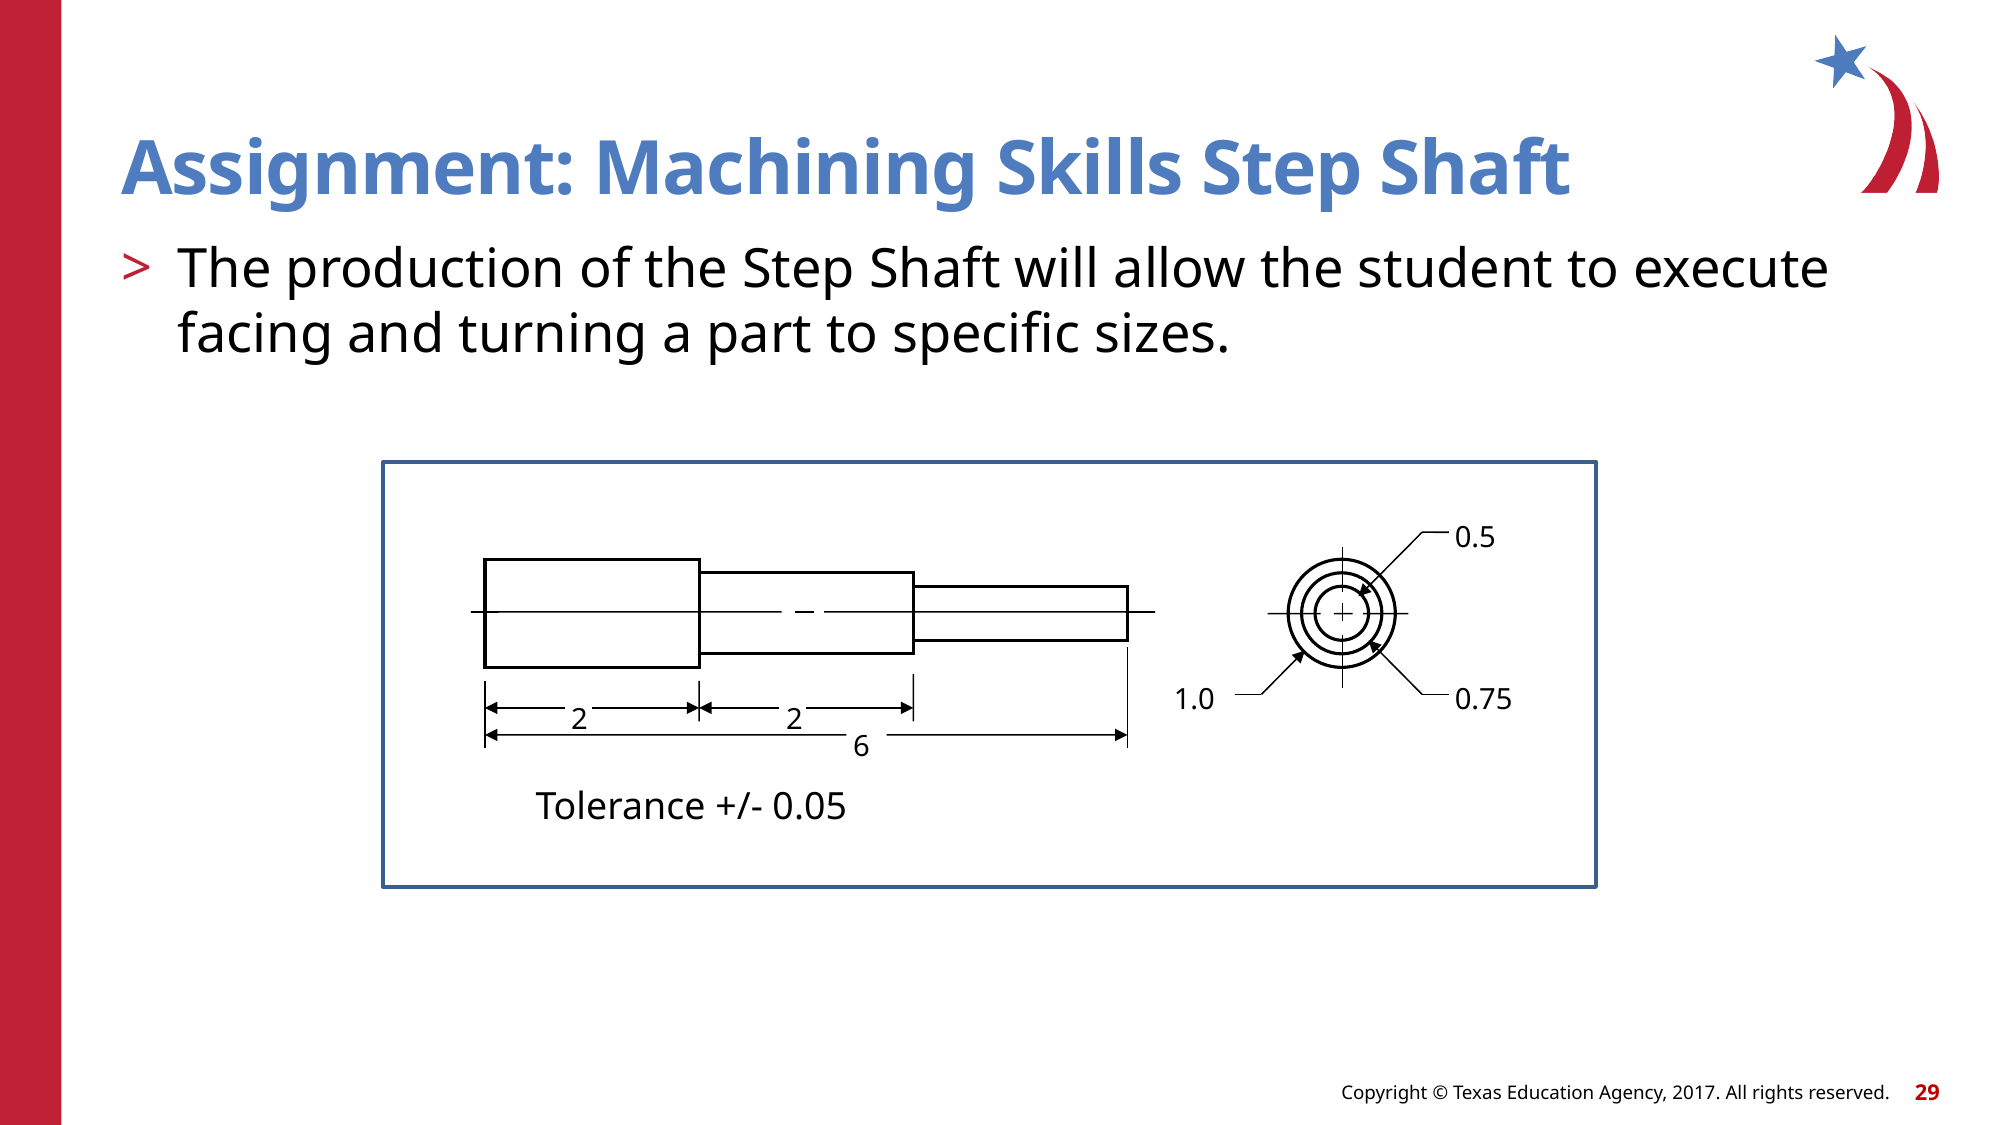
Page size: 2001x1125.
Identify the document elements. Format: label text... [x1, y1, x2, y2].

list The production of the Step Shaft will allow the student to execute facing and turning a part to specific sizes. [121, 233, 1936, 379]
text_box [470, 511, 1530, 762]
picture [1814, 34, 1939, 193]
text_box Tolerance +/- 0.05 [520, 774, 1096, 835]
title Assignment: Machining Skills Step Shaft [121, 66, 1772, 211]
text_box [383, 461, 1596, 887]
